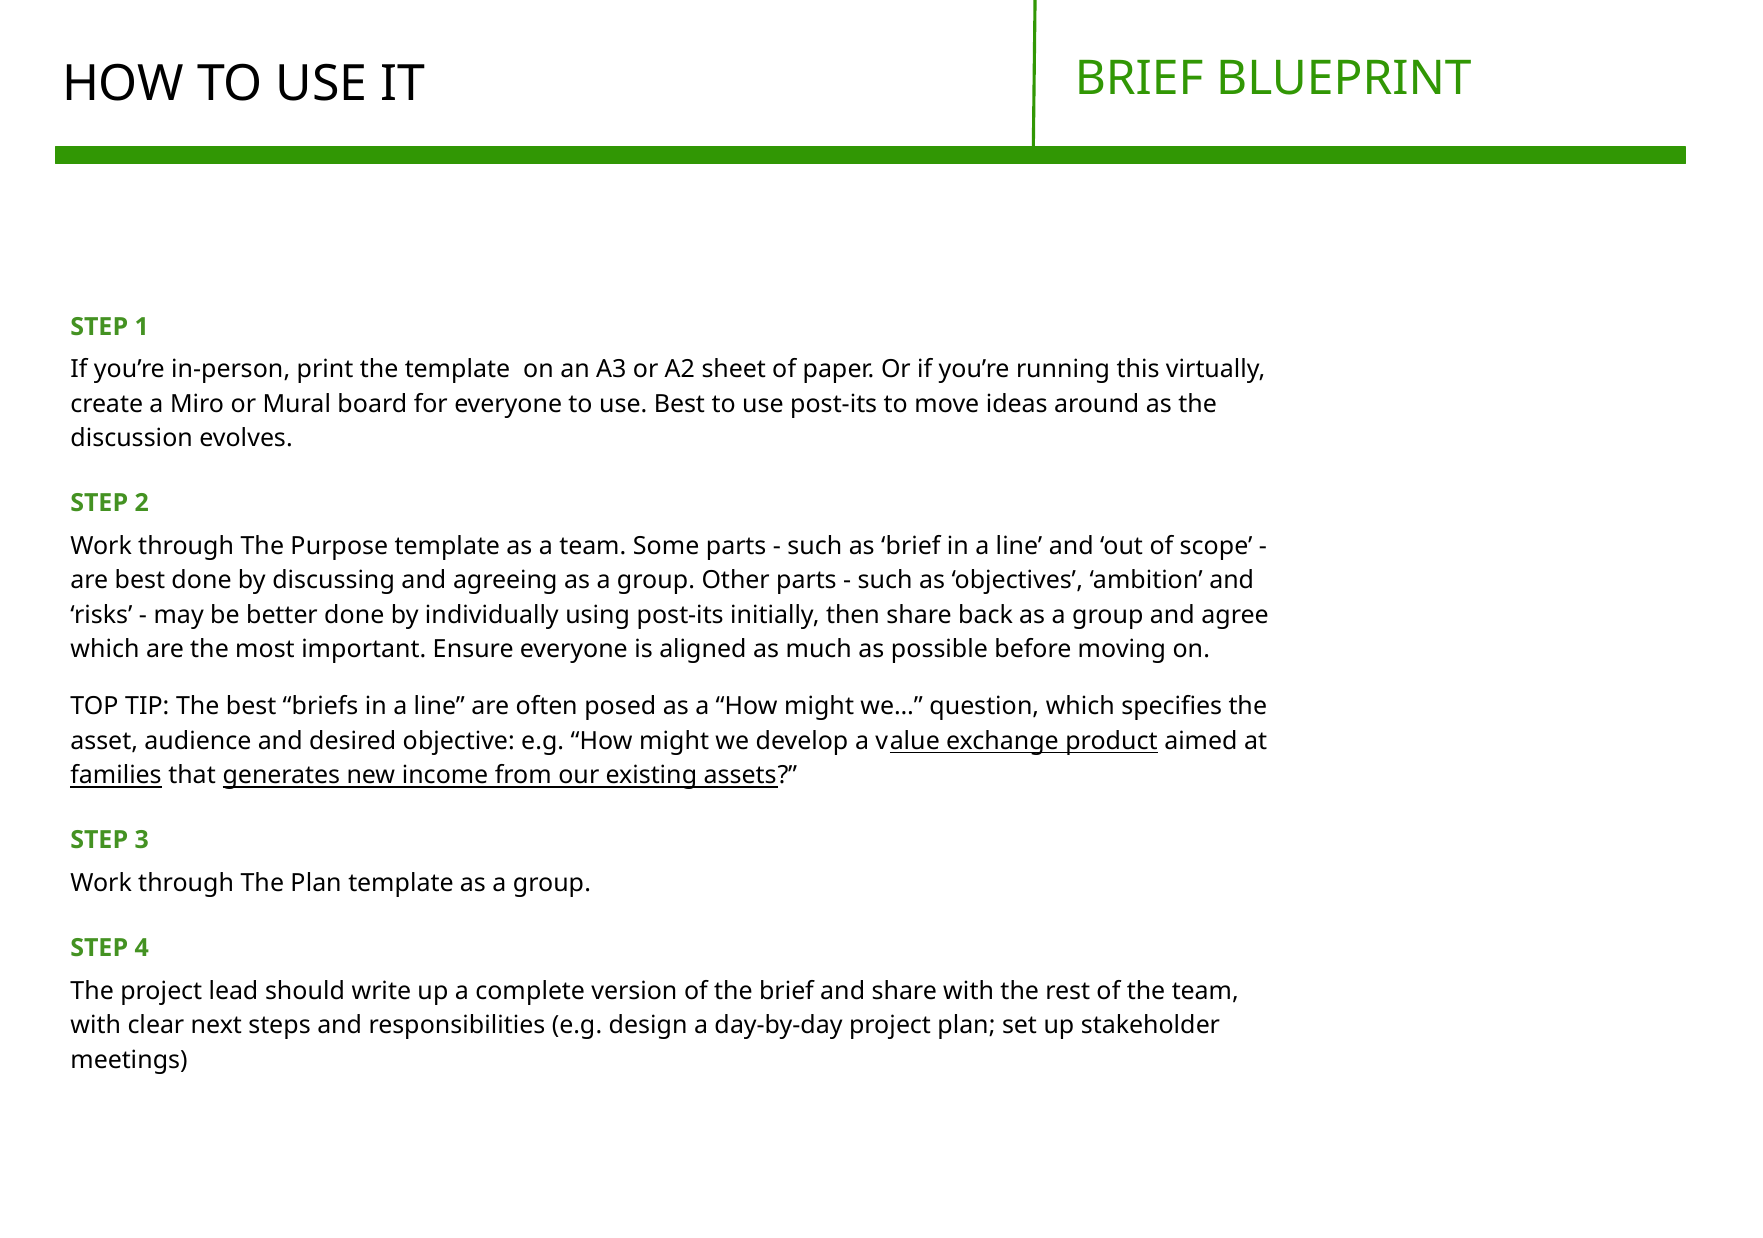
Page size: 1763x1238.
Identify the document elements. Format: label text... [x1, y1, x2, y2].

title HOW TO USE IT [42, 31, 1686, 170]
text_box STEP 1 If you’re in-person, print the template on an A3 or A2 sheet of paper. Or if you’re running this virtually, create a Miro or Mural board for everyone to use. Best to use post-its to move ideas around as the discussion evolves. STEP 2 Work through The Purpose template as a team. Some parts - such as ‘brief in a line’ and ‘out of scope’ - are best done by discussing and agreeing as a group. Other parts - such as ‘objectives’, ‘ambition’ and ‘risks’ - may be better done by individually using post-its initially, then share back as a group and agree which are the most important. Ensure everyone is aligned as much as possible before moving on. TOP TIP: The best “briefs in a line” are often posed as a “How might we…” question, which specifies the asset, audience and desired objective: e.g. “How might we develop a value exchange product aimed at families that generates new income from our existing assets?” STEP 3 Work through The Plan template as a group. STEP 4 The project lead should write up a complete version of the brief and share with the rest of the team, with clear next steps and responsibilities (e.g. design a day-by-day project plan; set up stakeholder meetings) [55, 229, 1331, 1238]
text_box [55, 147, 1032, 164]
text_box BRIEF BLUEPRINT [1059, 31, 1763, 120]
text_box [1036, 147, 1686, 164]
